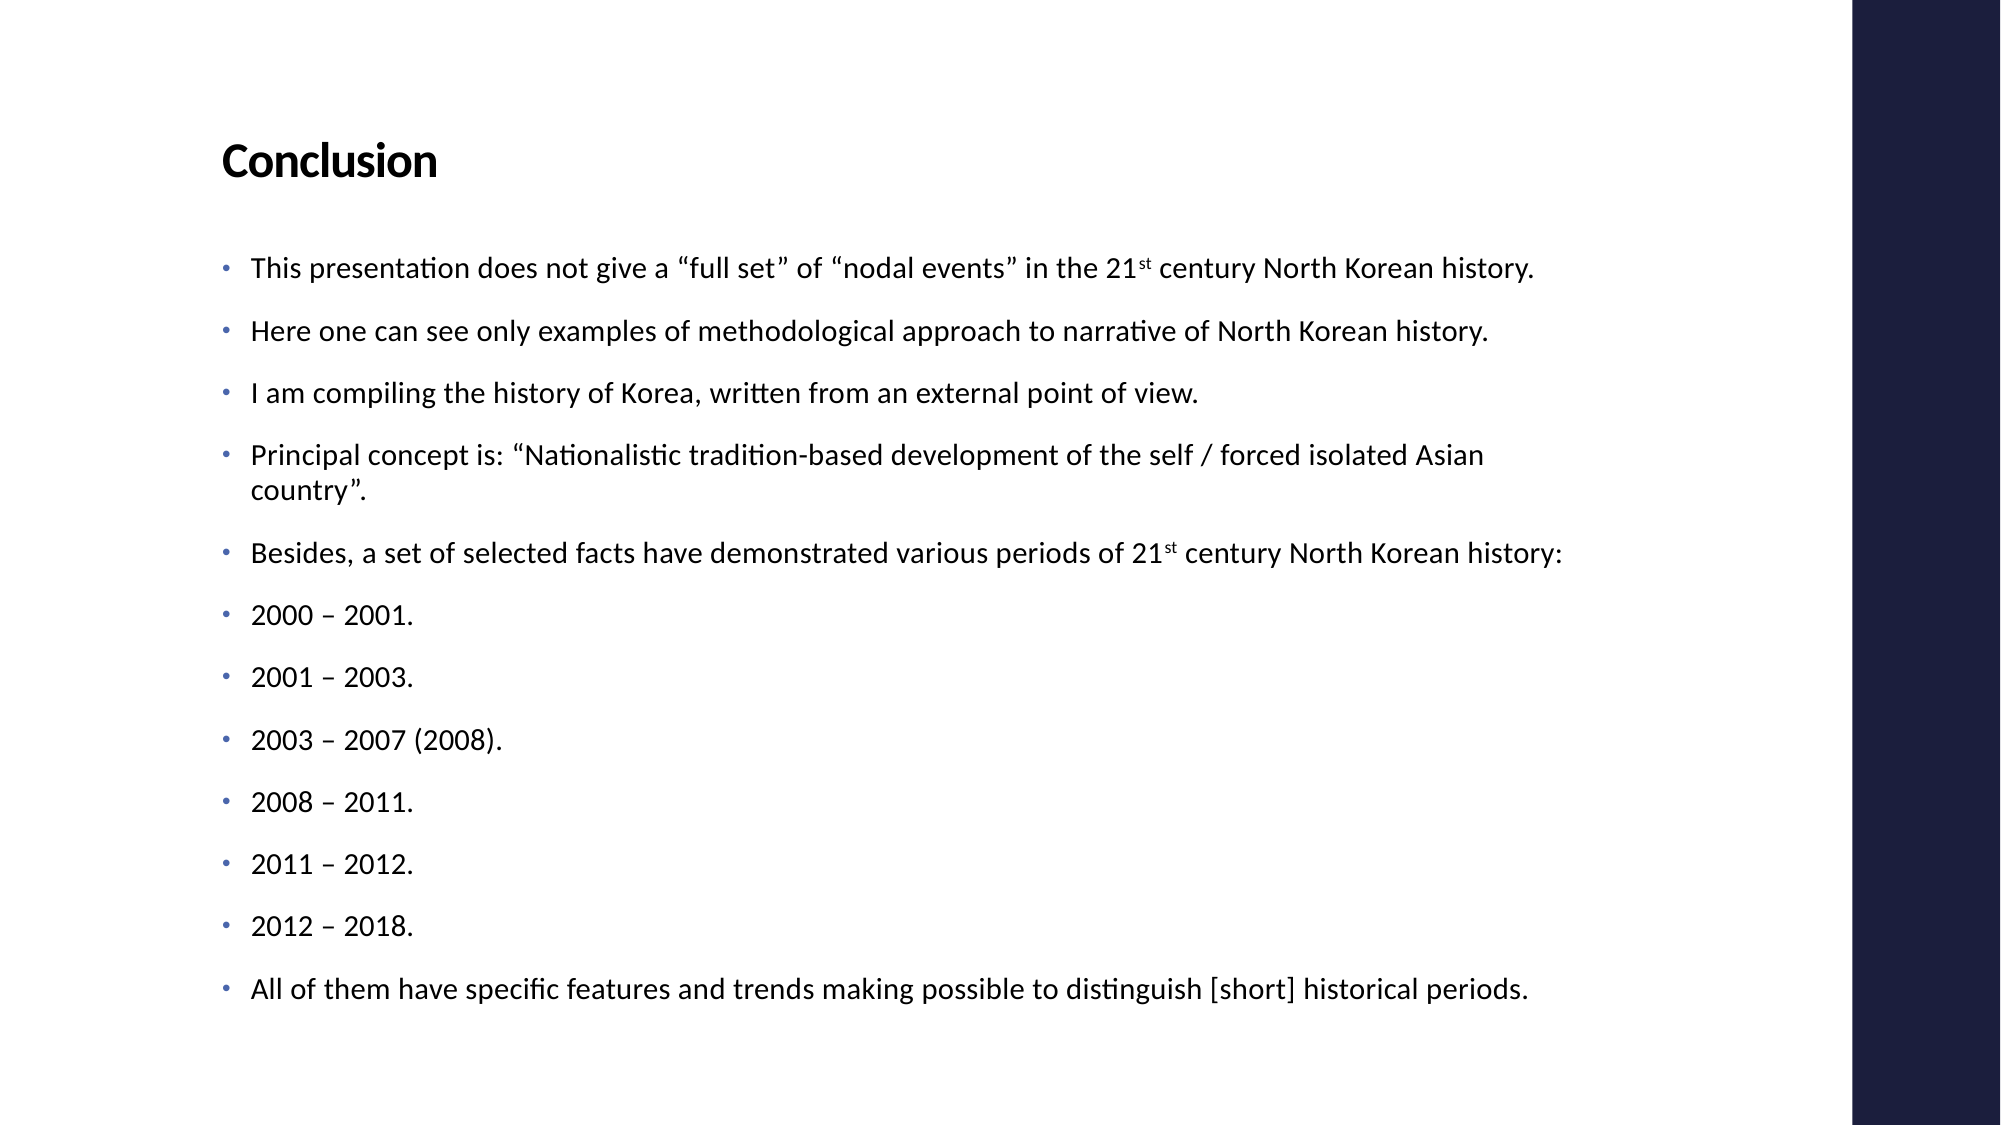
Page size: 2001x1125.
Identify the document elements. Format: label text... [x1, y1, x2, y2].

title Conclusion [206, 60, 1797, 197]
list This presentation does not give a “full set” of “nodal events” in the 21st century North Korean history. Here one can see only examples of methodological approach to narrative of North Korean history. I am compiling the history of Korea, written from an external point of view. Principal concept is: “Nationalistic tradition-based development of the self / forced isolated Asian country”. Besides, a set of selected facts have demonstrated various periods of 21st century North Korean history: 2000 – 2001. 2001 – 2003. 2003 – 2007 (2008). 2008 – 2011. 2011 – 2012. 2012 – 2018. All of them have specific features and trends making possible to distinguish [short] historical periods. [206, 243, 1617, 1014]
